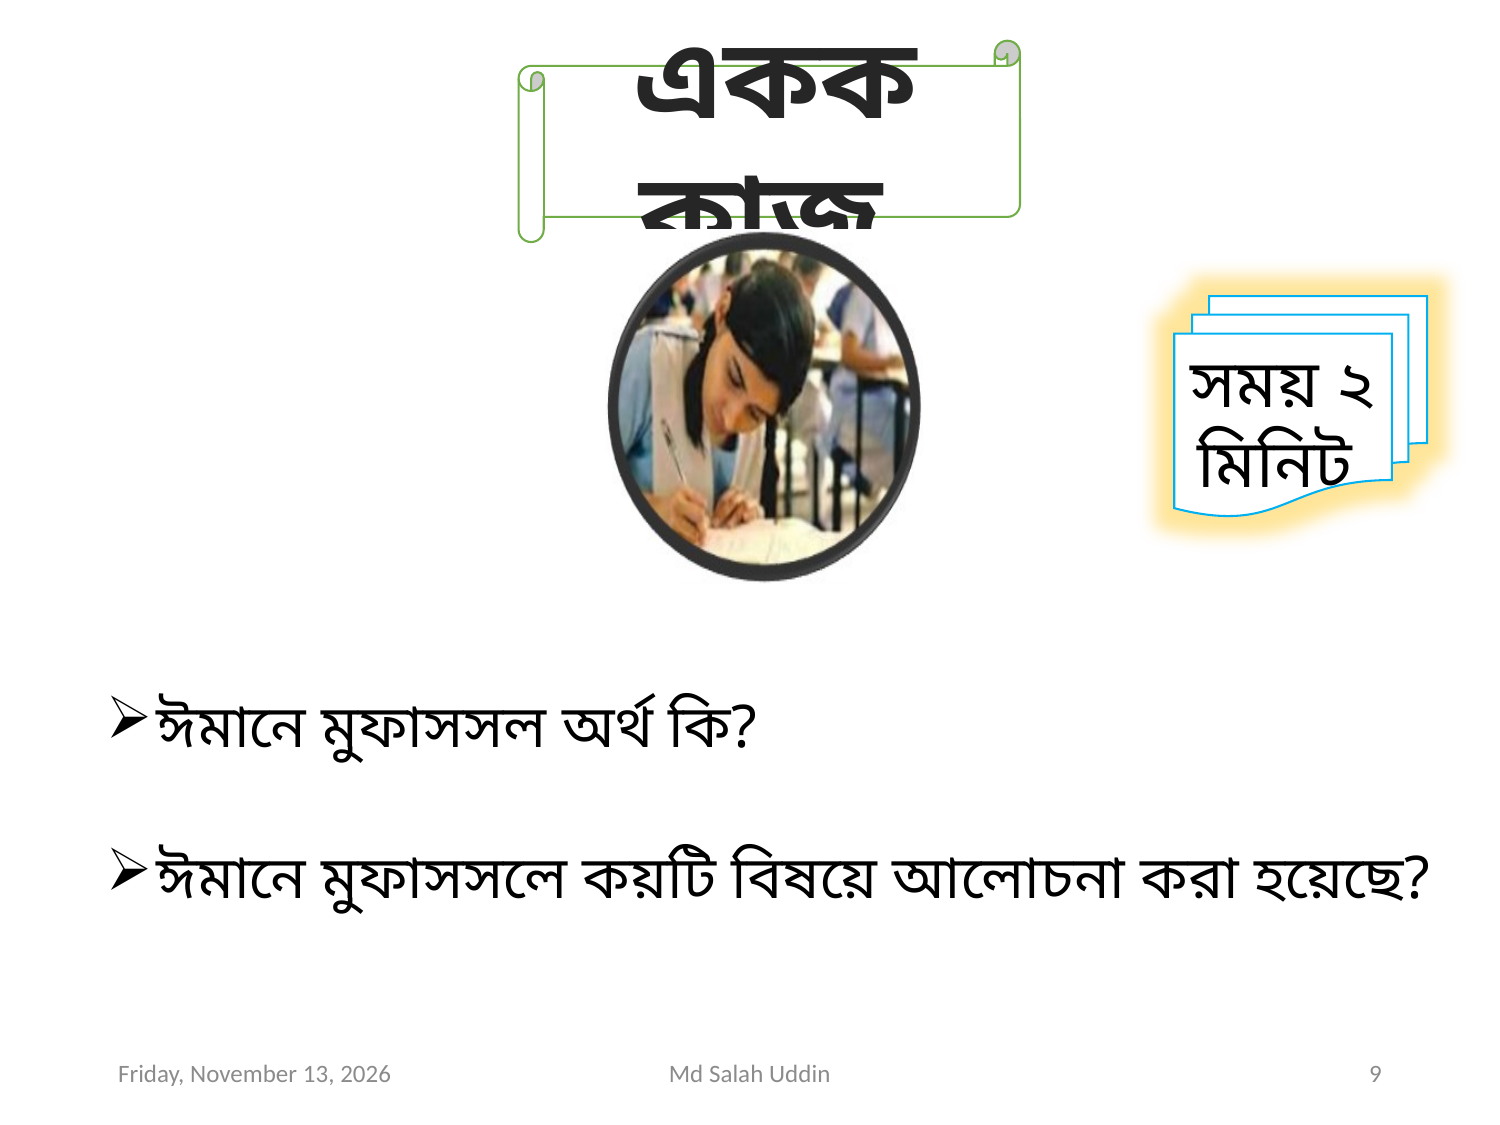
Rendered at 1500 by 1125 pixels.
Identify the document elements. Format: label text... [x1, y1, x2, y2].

list ঈমানে মুফাসসল অর্থ কি? ঈমানে মুফাসসলে কয়টি বিষয়ে আলোচনা করা হয়েছে? [91, 688, 1448, 976]
text_box একক কাজ [517, 39, 1022, 244]
slide_number 9 [1059, 1042, 1397, 1103]
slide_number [103, 1042, 441, 1103]
text_box সময় ২ মিনিট [1173, 295, 1429, 518]
footer Md Salah Uddin [496, 1042, 1004, 1103]
picture [605, 229, 934, 584]
